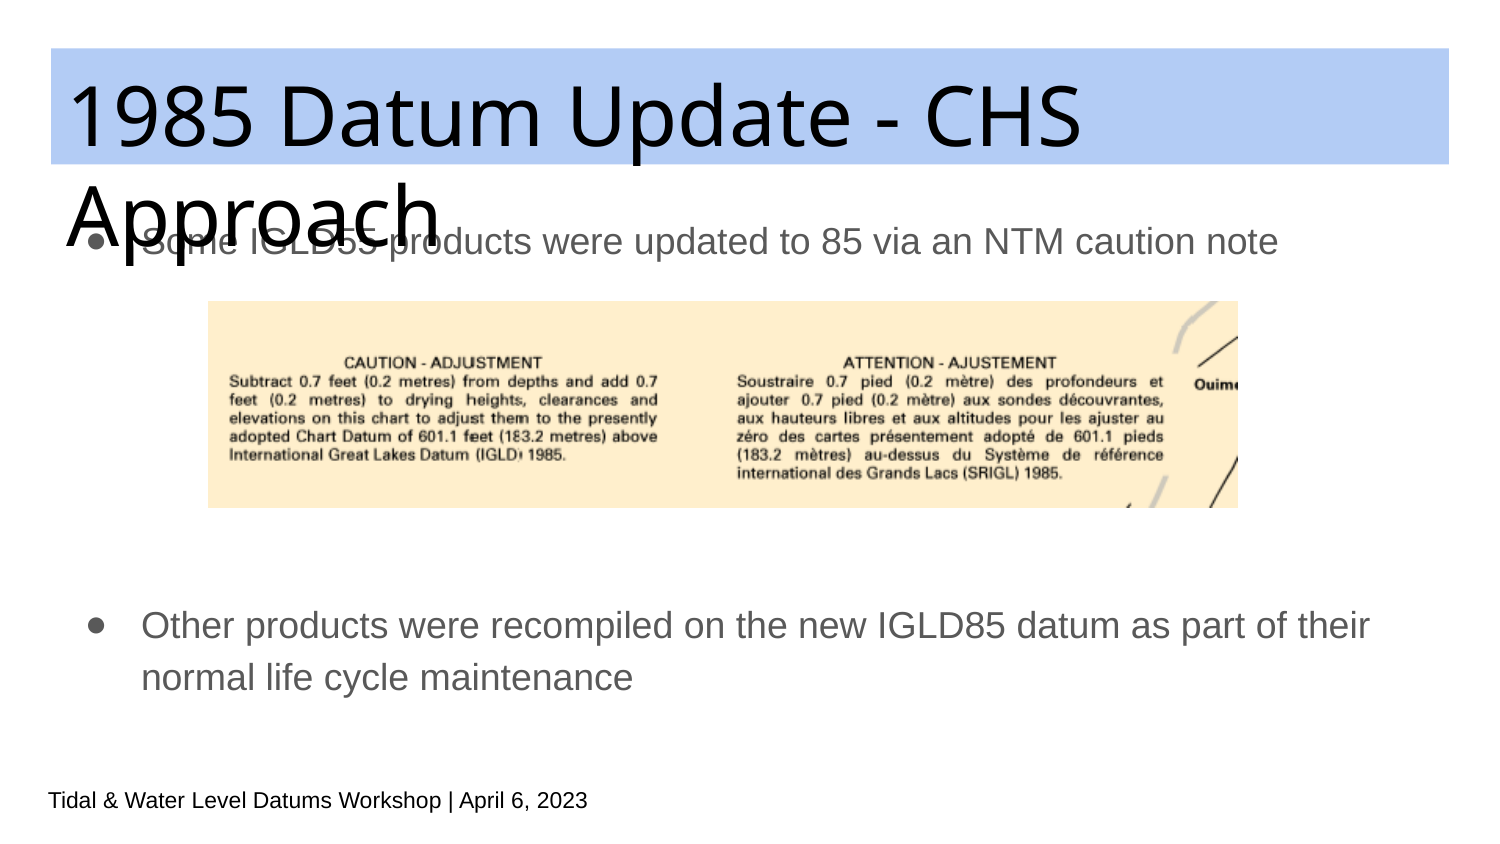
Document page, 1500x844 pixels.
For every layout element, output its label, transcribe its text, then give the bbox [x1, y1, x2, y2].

title 1985 Datum Update - CHS Approach [51, 48, 1449, 165]
list Some IGLD55 products were updated to 85 via an NTM caution note Other products were recompiled on the new IGLD85 datum as part of their normal life cycle maintenance [51, 195, 1437, 766]
picture [208, 300, 1238, 508]
